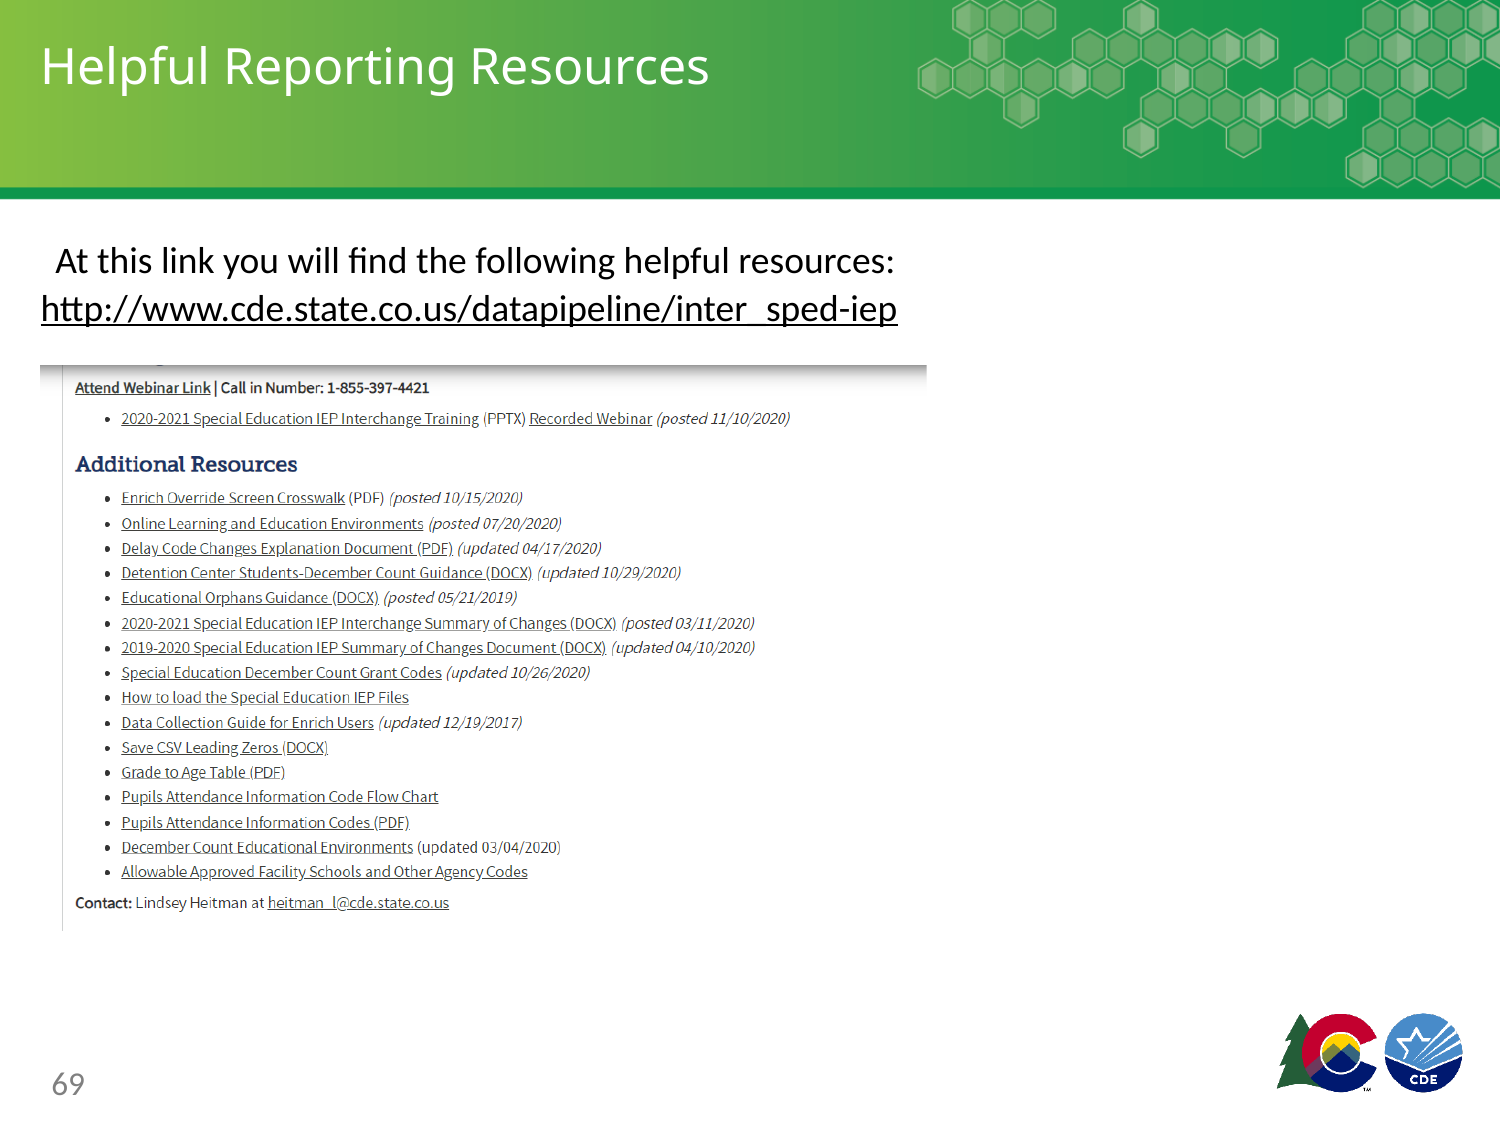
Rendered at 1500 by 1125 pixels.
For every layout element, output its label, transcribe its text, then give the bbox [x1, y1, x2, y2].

picture [0, 0, 1500, 200]
picture [1275, 1012, 1463, 1093]
text_box http://www.cde.state.co.us/datapipeline/inter_sped-iep [25, 276, 1071, 337]
slide_number 69 [36, 1054, 375, 1115]
text_box At this link you will find the following helpful resources: [40, 228, 979, 289]
title Helpful Reporting Resources [40, 41, 1038, 166]
picture [40, 365, 927, 931]
